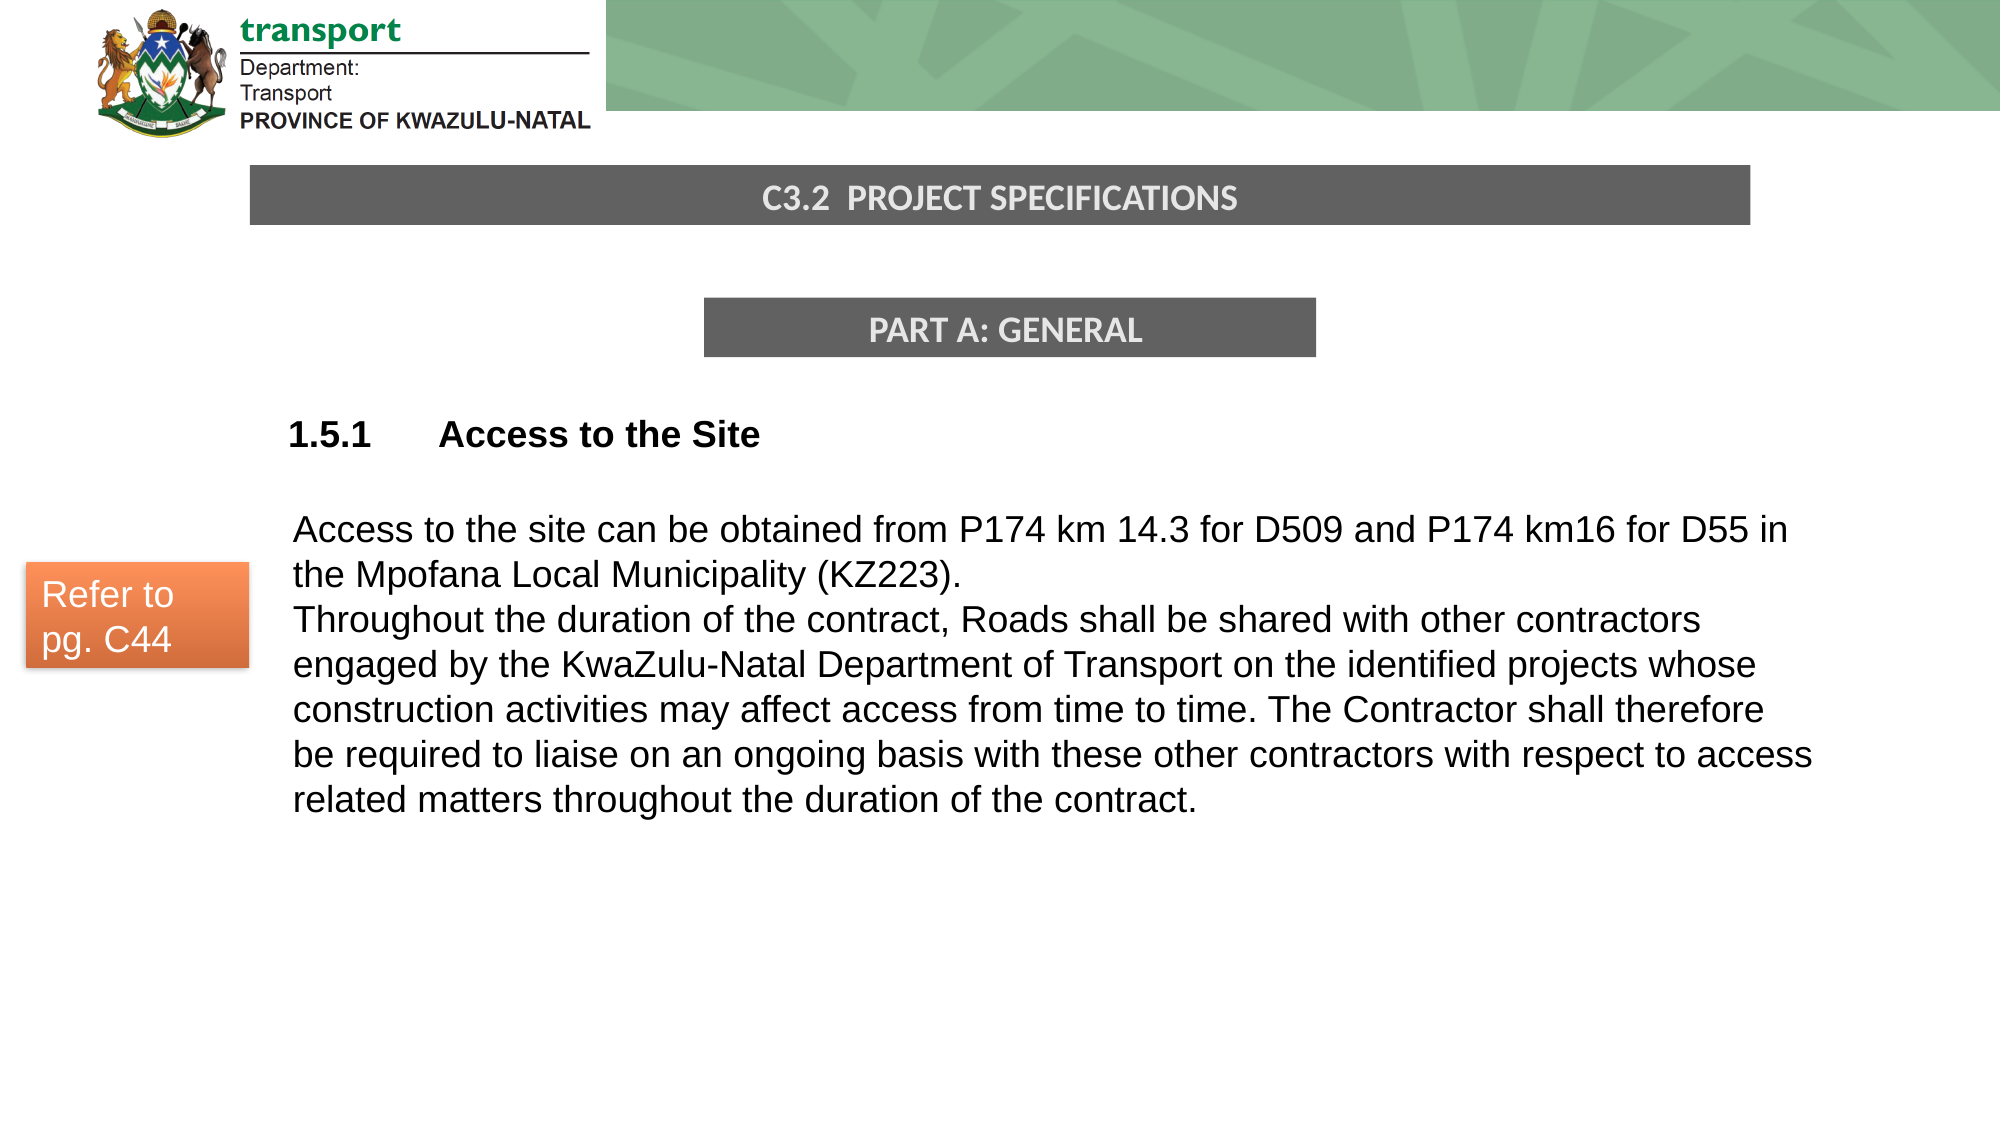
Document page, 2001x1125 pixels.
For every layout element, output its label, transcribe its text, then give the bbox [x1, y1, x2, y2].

text_box C3.2 PROJECT SPECIFICATIONS [249, 165, 1751, 225]
text_box Access to the site can be obtained from P174 km 14.3 for D509 and P174 km16 for D55 in the Mpofana Local Municipality (KZ223). Throughout the duration of the contract, Roads shall be shared with other contractors engaged by the KwaZulu-Natal Department of Transport on the identified projects whose construction activities may affect access from time to time. The Contractor shall therefore be required to liaise on an ongoing basis with these other contractors with respect to access related matters throughout the duration of the contract. [278, 497, 1829, 828]
picture [73, 4, 605, 142]
text_box PART A: GENERAL [704, 297, 1317, 358]
text_box 1.5.1 Access to the Site [273, 358, 1907, 463]
text_box Refer to pg. C44 [26, 562, 250, 668]
